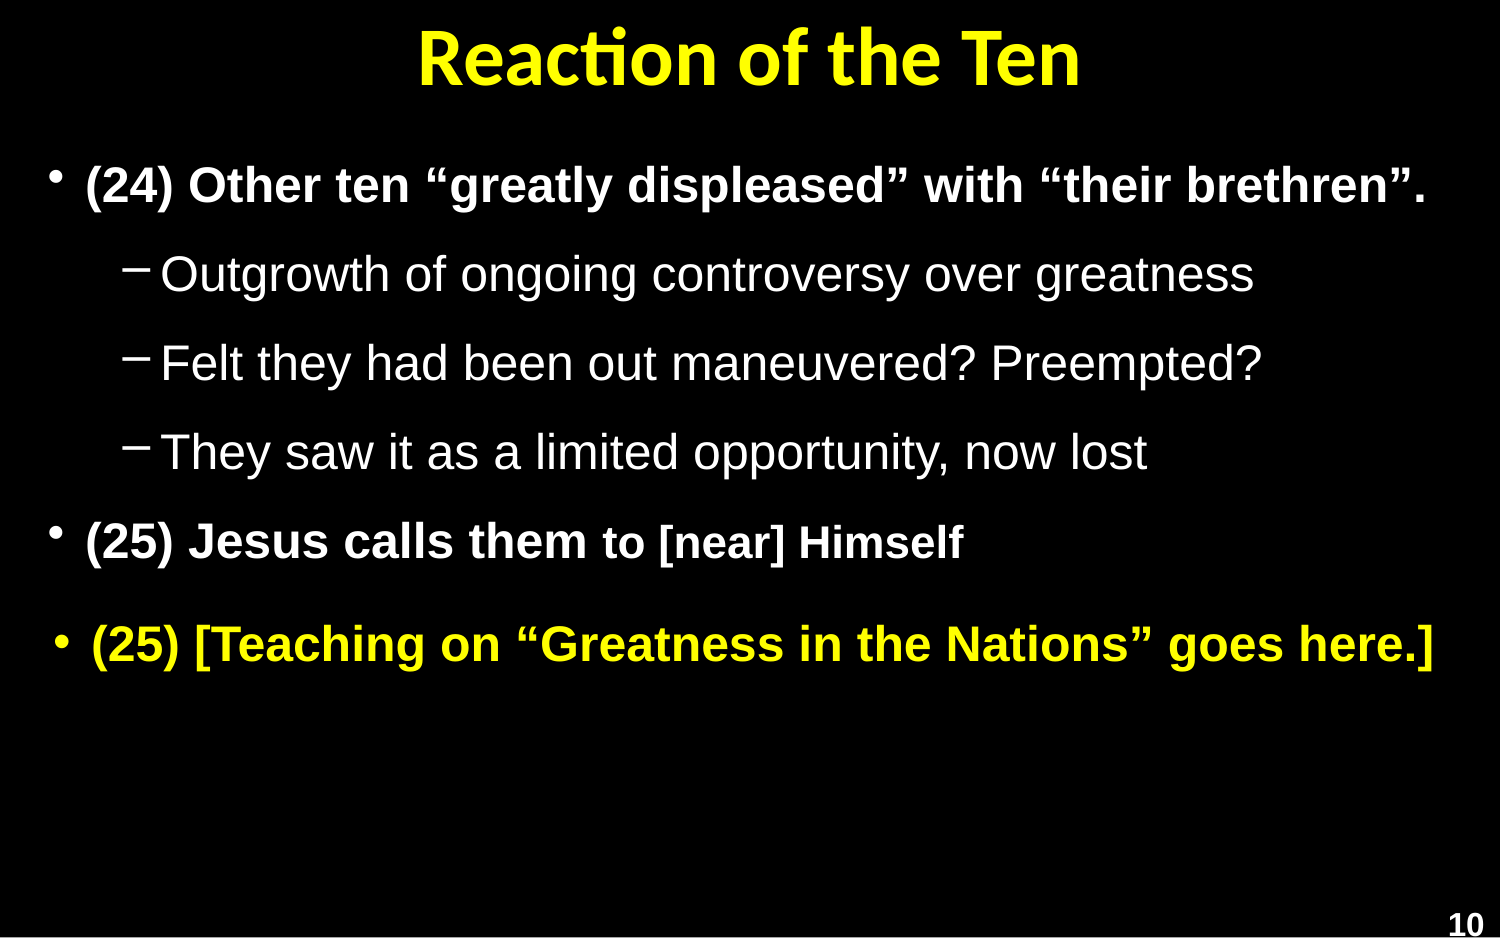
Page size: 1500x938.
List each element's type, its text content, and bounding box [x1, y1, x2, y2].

title Reaction of the Ten [0, 10, 1500, 94]
slide_number 10 [1425, 895, 1500, 938]
text_box (25) [Teaching on “Greatness in the Nations” goes here.] [38, 603, 1465, 679]
list (24) Other ten “greatly displeased” with “their brethren”. Outgrowth of ongoing controversy over greatness Felt they had been out maneuvered? Preempted? They saw it as a limited opportunity, now lost (25) Jesus calls them to [near] Himself [32, 140, 1468, 849]
